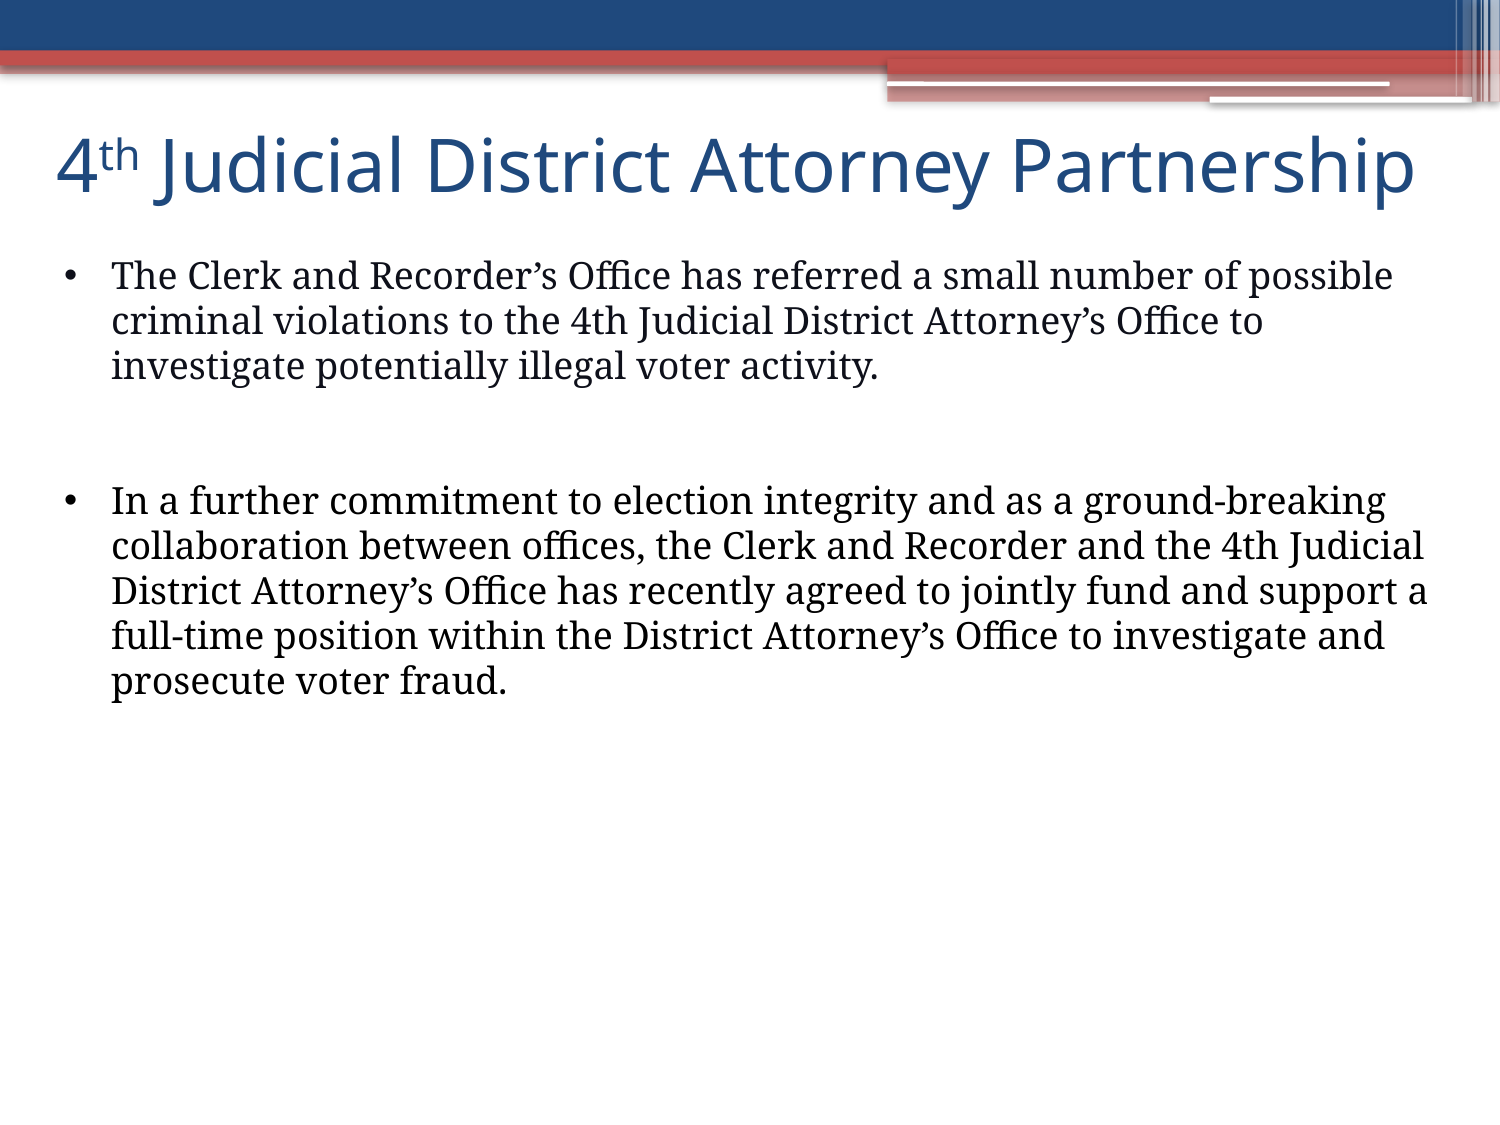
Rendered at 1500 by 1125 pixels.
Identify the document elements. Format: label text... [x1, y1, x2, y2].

text_box The Clerk and Recorder’s Office has referred a small number of possible criminal violations to the 4th Judicial District Attorney’s Office to investigate potentially illegal voter activity. In a further commitment to election integrity and as a ground-breaking collaboration between offices, the Clerk and Recorder and the 4th Judicial District Attorney’s Office has recently agreed to jointly fund and support a full-time position within the District Attorney’s Office to investigate and prosecute voter fraud. [49, 244, 1450, 800]
title 4th Judicial District Attorney Partnership [24, 75, 1450, 250]
